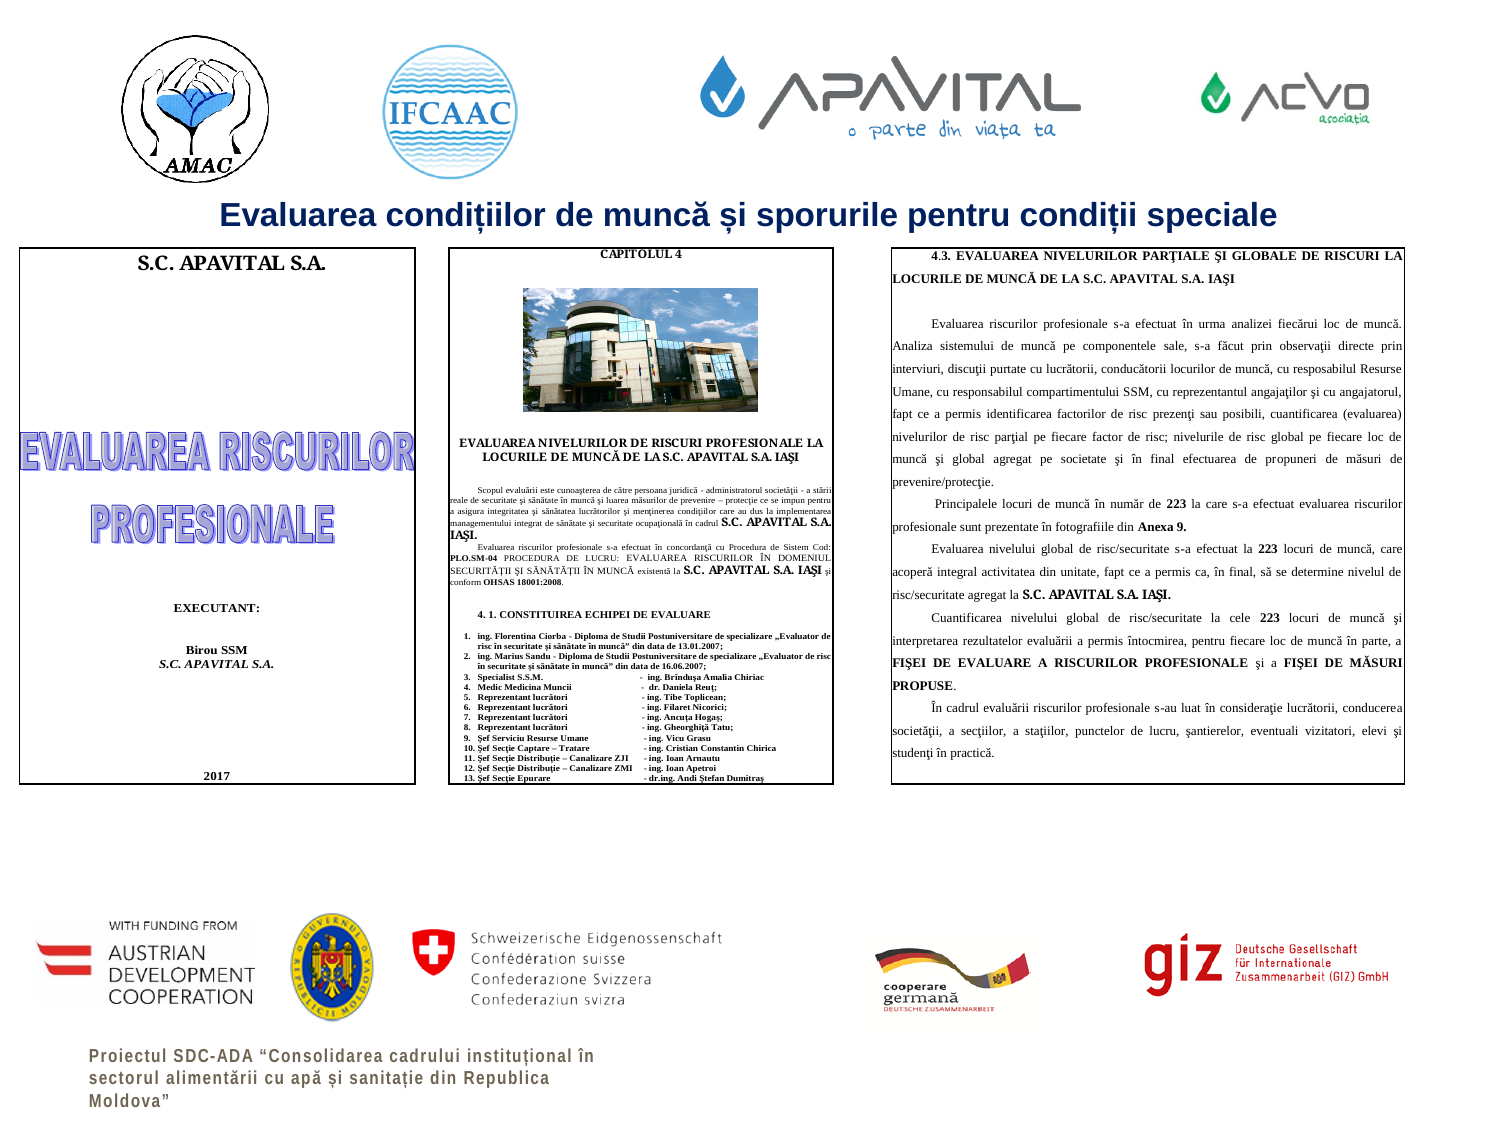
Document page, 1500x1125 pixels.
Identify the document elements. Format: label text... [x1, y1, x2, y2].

picture [121, 35, 269, 184]
picture [1129, 20, 1441, 176]
footer Proiectul SDC-ADA “Consolidarea cadrului instituțional în sectorul alimentării cu apă și sanitație din Republica Moldova” [73, 1035, 636, 1125]
picture [19, 248, 415, 784]
picture [374, 35, 526, 187]
slide_number [111, 1079, 325, 1121]
picture [1134, 927, 1401, 1008]
picture [891, 248, 1405, 784]
picture [35, 921, 255, 1004]
picture [862, 933, 1040, 1037]
title Evaluarea condițiilor de muncă și sporurile pentru condiții speciale [24, 185, 1475, 267]
picture [700, 55, 1081, 141]
picture [409, 927, 729, 1008]
picture [449, 248, 833, 784]
picture [288, 912, 376, 1023]
